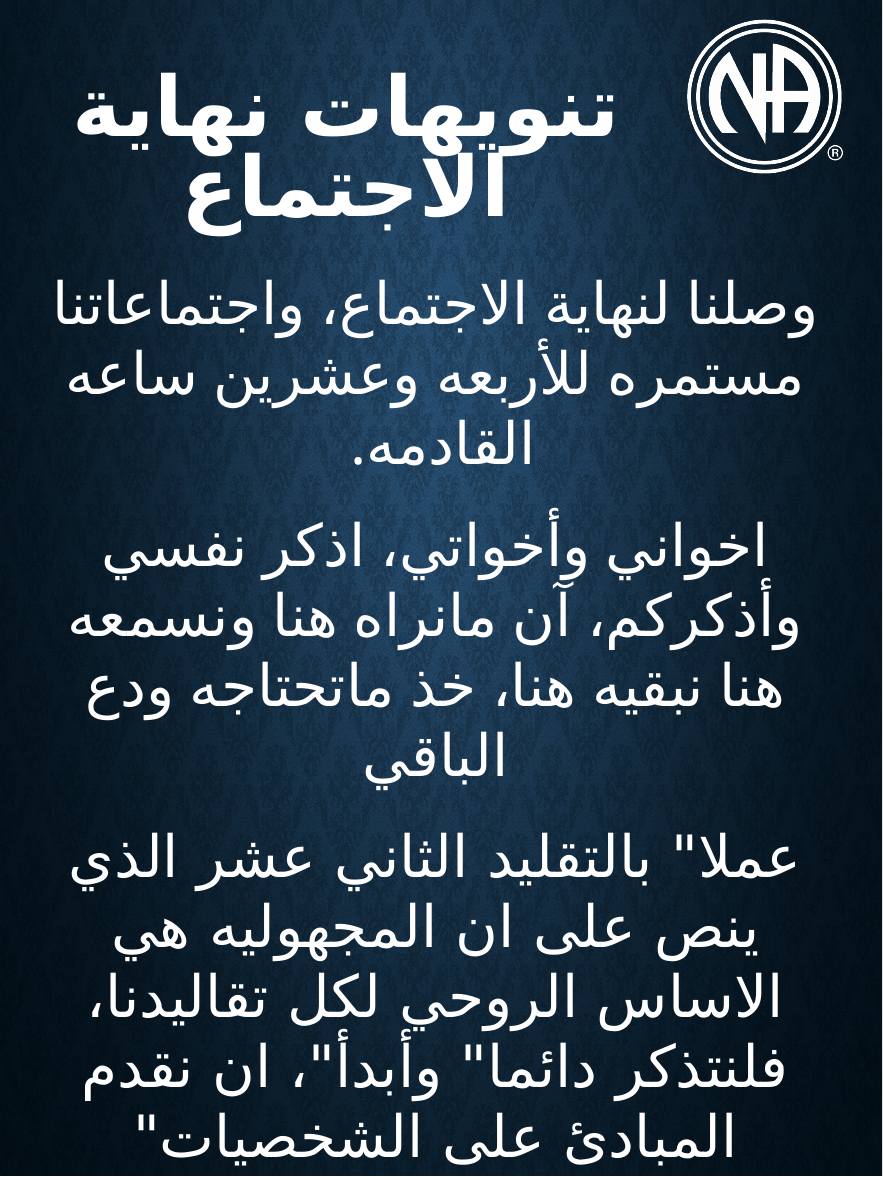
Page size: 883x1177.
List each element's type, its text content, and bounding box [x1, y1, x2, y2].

text_box وصلنا لنهاية الاجتماع، واجتماعاتنا مستمره للأربعه وعشرين ساعه القادمه. اخواني وأخواتي، اذكر نفسي وأذكركم، آن مانراه هنا ونسمعه هنا نبقيه هنا، خذ ماتحتاجه ودع الباقي عملا" بالتقليد الثاني عشر الذي ينص على ان المجهوليه هي الاساس الروحي لكل تقاليدنا، فلنتذكر دائما" وأبدأ"، ان نقدم المبادئ على الشخصيات" [18, 259, 853, 1176]
title تنويهات نهاية الاجتماع [0, 70, 679, 167]
picture [686, 18, 844, 176]
